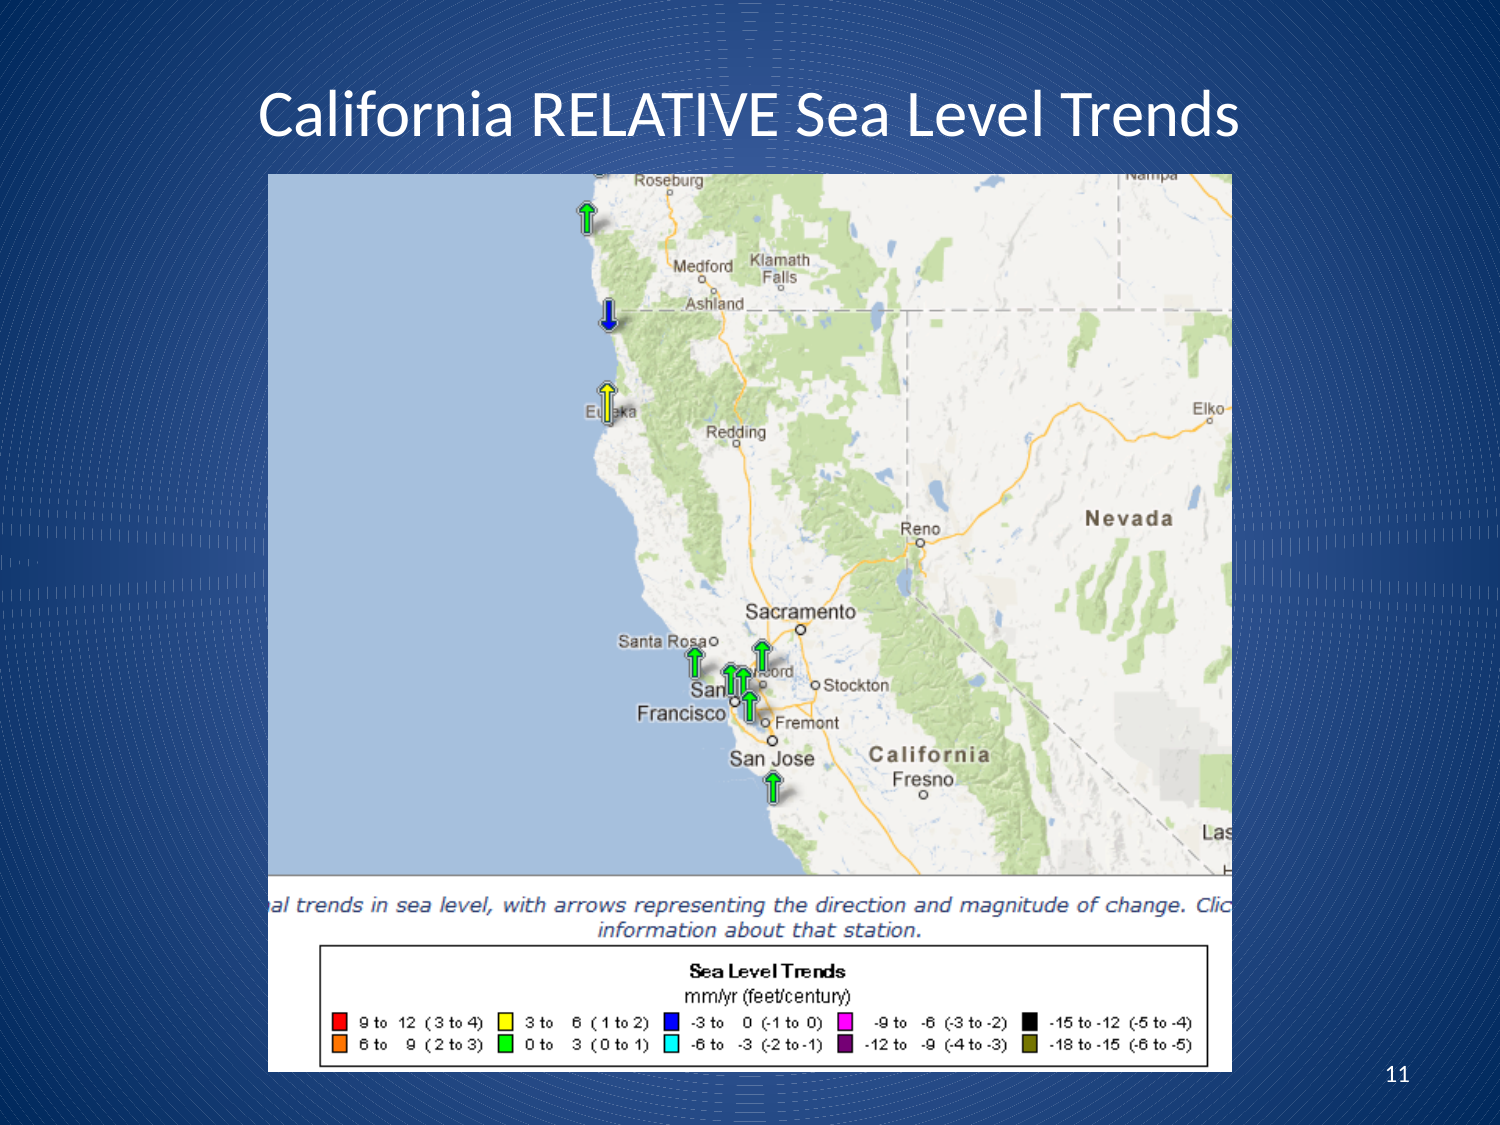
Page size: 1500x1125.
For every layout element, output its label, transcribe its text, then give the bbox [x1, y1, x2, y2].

picture [268, 174, 1232, 1073]
title California RELATIVE Sea Level Trends [75, 45, 1425, 175]
slide_number 11 [1074, 1042, 1425, 1103]
